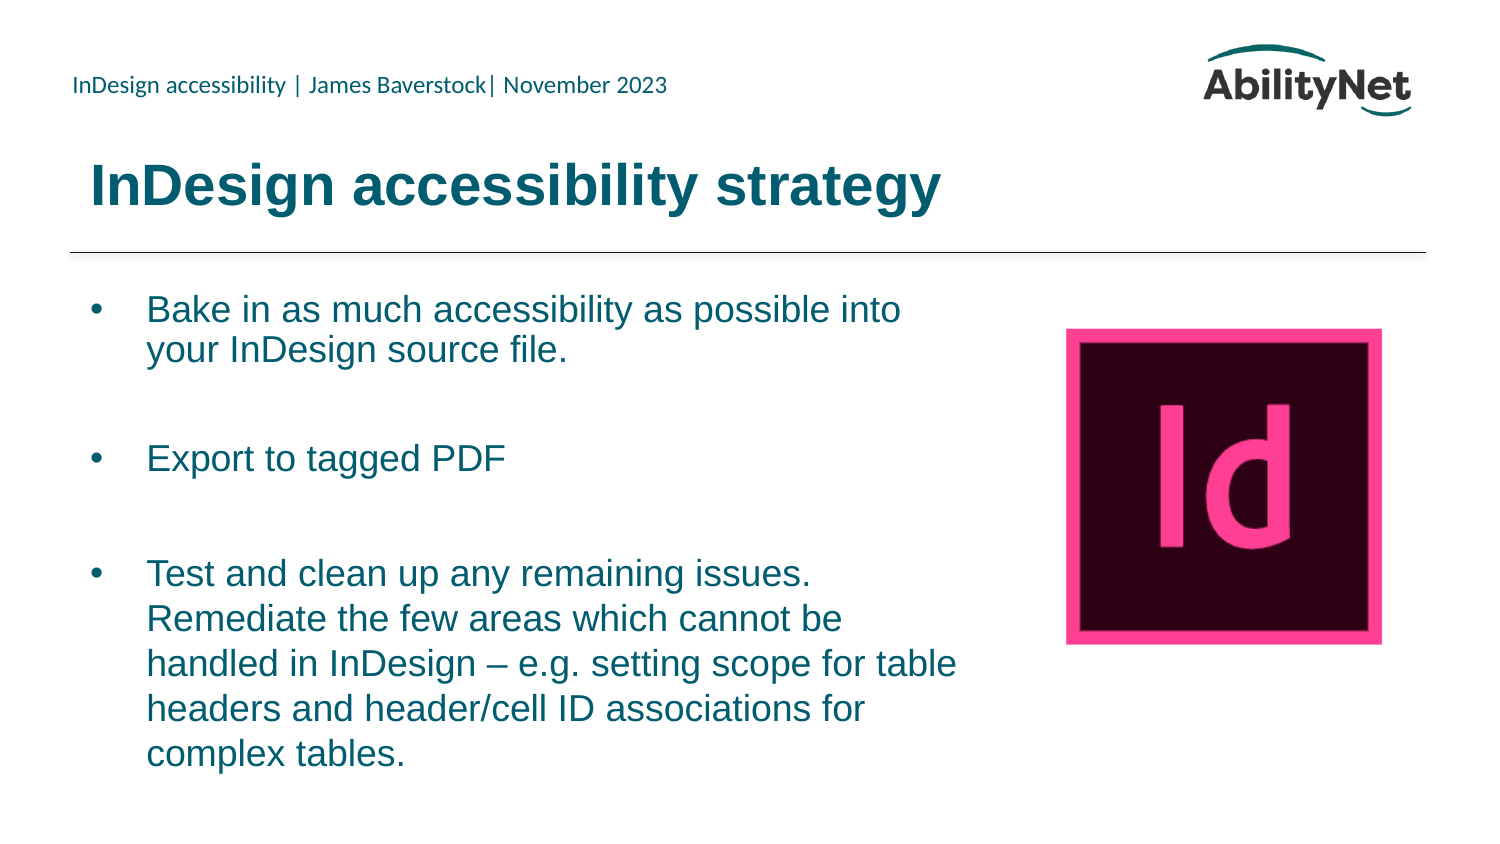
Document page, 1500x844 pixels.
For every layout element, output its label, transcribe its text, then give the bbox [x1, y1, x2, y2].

picture [1173, 15, 1440, 145]
picture [1061, 325, 1394, 654]
list Bake in as much accessibility as possible into your InDesign source file. Export to tagged PDF Test and clean up any remaining issues. Remediate the few areas which cannot be handled in InDesign – e.g. setting scope for table headers and header/cell ID associations for complex tables. [75, 282, 987, 804]
title InDesign accessibility strategy [75, 93, 1425, 226]
